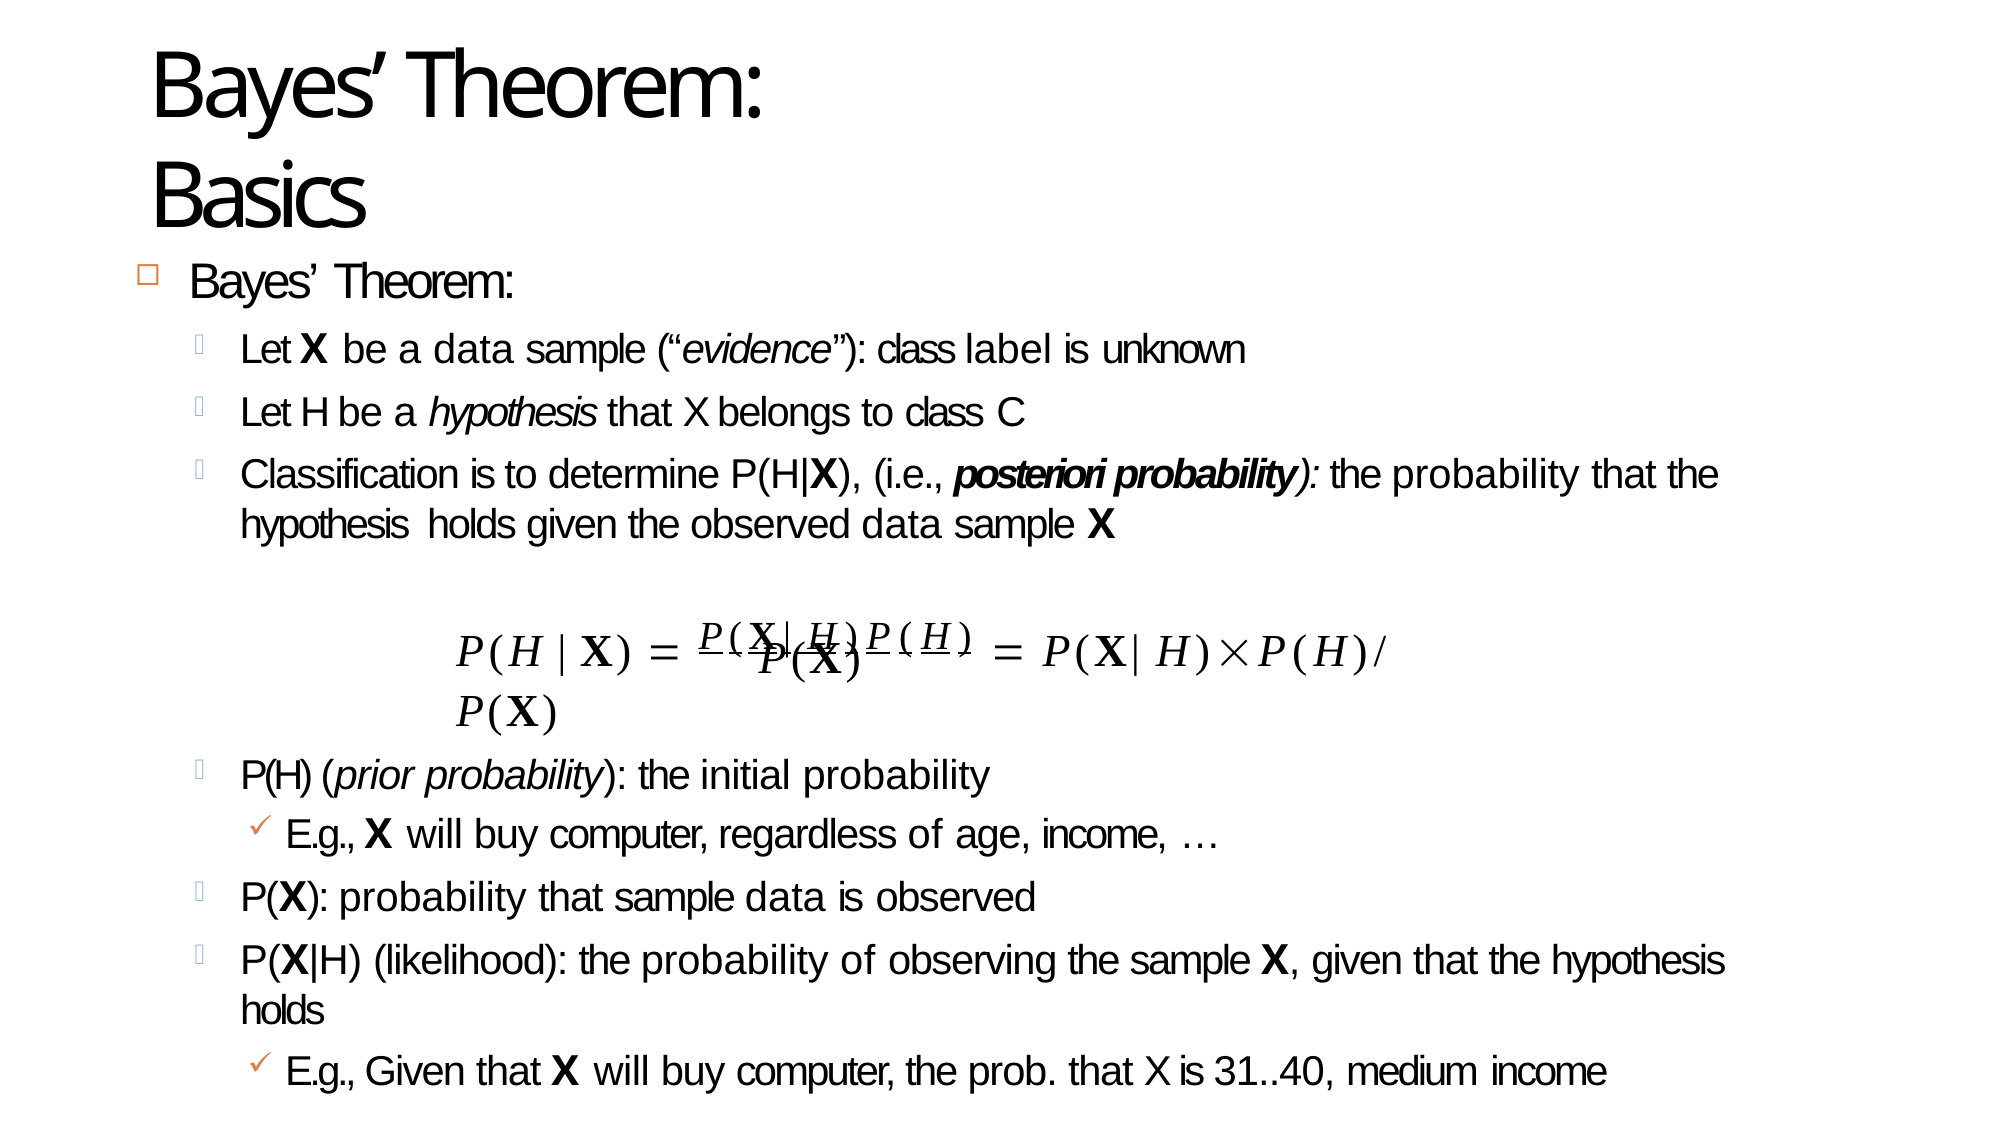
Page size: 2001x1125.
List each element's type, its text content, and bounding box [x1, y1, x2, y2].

text_box P(H) (prior probability): the initial probability E.g., X will buy computer, regardless of age, income, … P(X): probability that sample data is observed P(X|H) (likelihood): the probability of observing the sample X, given that the hypothesis holds E.g., Given that X will buy computer, the prob. that X is 31..40, medium income [192, 736, 1793, 1094]
title Bayes’ Theorem: Basics [146, 23, 981, 230]
text_box Bayes’ Theorem: Let X be a data sample (“evidence”): class label is unknown Let H be a hypothesis that X belongs to class C Classification is to determine P(H|X), (i.e., posteriori probability): the probability that the hypothesis holds given the observed data sample X [133, 230, 1891, 548]
text_box P(H | X)  P(X| H)P(H)  P(X| H)P(H)/ P(X) [449, 595, 1450, 736]
